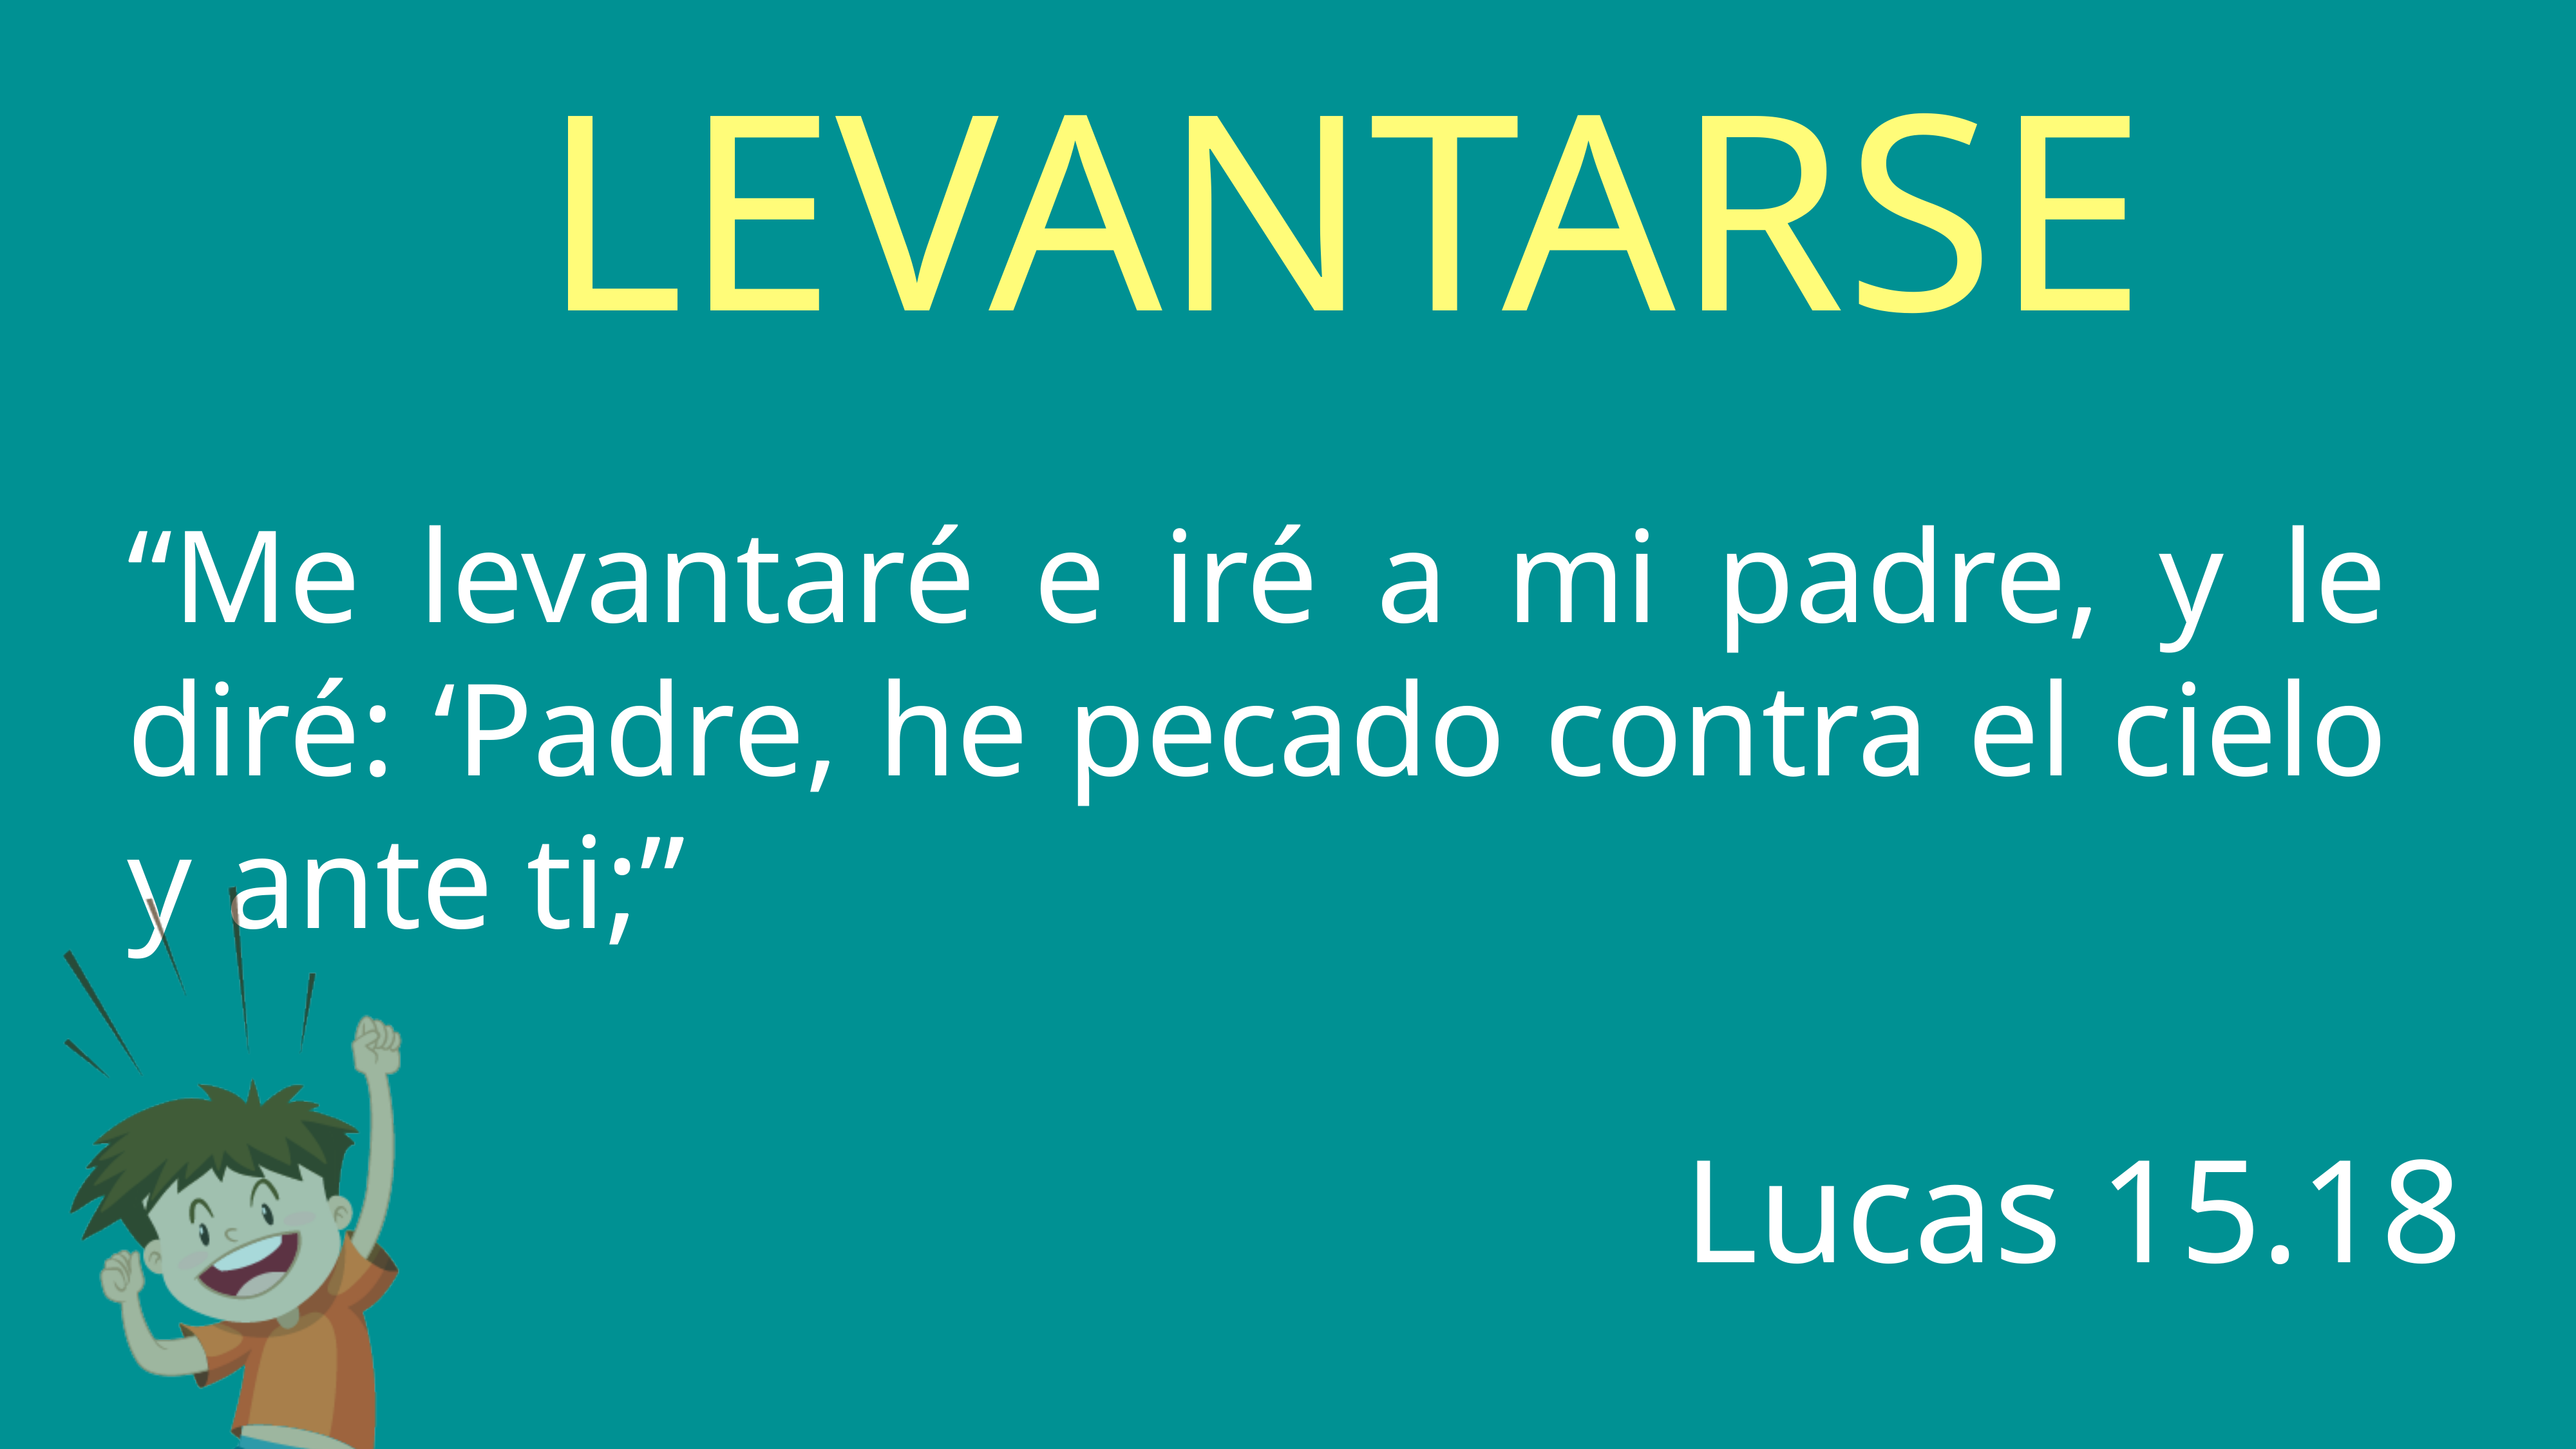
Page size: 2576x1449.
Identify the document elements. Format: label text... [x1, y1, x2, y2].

text_box LEVANTARSE [536, 33, 2576, 371]
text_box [122, 559, 2395, 1301]
picture [0, 814, 681, 1449]
